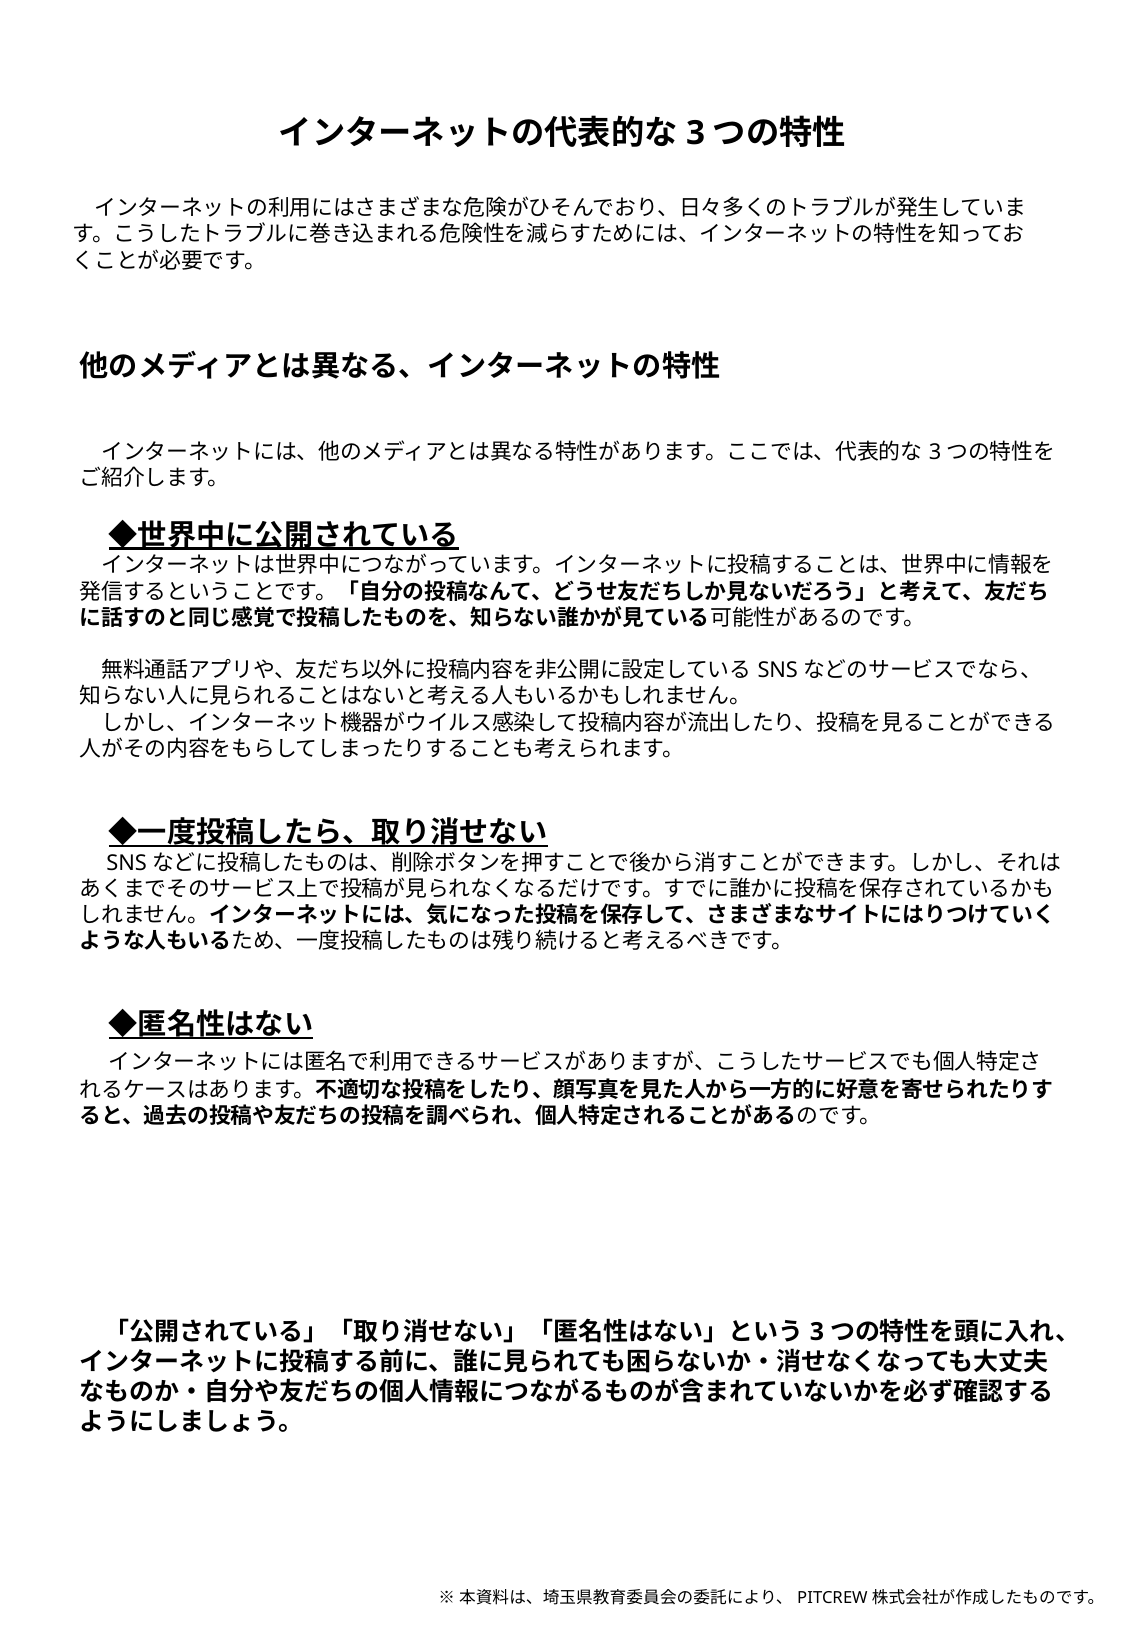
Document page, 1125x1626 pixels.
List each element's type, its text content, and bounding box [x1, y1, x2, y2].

text_box ※本資料は、埼玉県教育委員会の委託により、PITCREW株式会社が作成したものです。 [423, 1579, 1125, 1615]
text_box インターネットの代表的な3つの特性 [199, 103, 926, 159]
text_box インターネットの利用にはさまざまな危険がひそんでおり、日々多くのトラブルが発生しています。こうしたトラブルに巻き込まれる危険性を減らすためには、インターネットの特性を知っておくことが必要です。 [57, 186, 1059, 280]
text_box 他のメディアとは異なる、インターネットの特性 [64, 339, 926, 390]
text_box 「公開されている」「取り消せない」「匿名性はない」という3つの特性を頭に入れ、インターネットに投稿する前に、誰に見られても困らないか・消せなくなっても大丈夫なものか・自分や友だちの個人情報につながるものが含まれていないかを必ず確認するようにしましょう。 [64, 1308, 1079, 1444]
text_box インターネットには、他のメディアとは異なる特性があります。ここでは、代表的な3つの特性をご紹介します。 ◆世界中に公開されている インターネットは世界中につながっています。インターネットに投稿することは、世界中に情報を発信するということです。「自分の投稿なんて、どうせ友だちしか見ないだろう」と考えて、友だちに話すのと同じ感覚で投稿したものを、知らない誰かが見ている可能性があるのです。 無料通話アプリや、友だち以外に投稿内容を非公開に設定しているSNSなどのサービスでなら、知らない人に見られることはないと考える人もいるかもしれません。 しかし、インターネット機器がウイルス感染して投稿内容が流出したり、投稿を見ることができる人がその内容をもらしてしまったりすることも考えられます。 ◆一度投稿したら、取り消せない SNSなどに投稿したものは、削除ボタンを押すことで後から消すことができます。しかし、それはあくまでそのサービス上で投稿が見られなくなるだけです。すでに誰かに投稿を保存されているかもしれません。インターネットには、気になった投稿を保存して、さまざまなサイトにはりつけていくような人もいるため、一度投稿したものは残り続けると考えるべきです。 ◆匿名性はない インターネットには匿名で利用できるサービスがありますが、こうしたサービスでも個人特定されるケースはあります。不適切な投稿をしたり、顔写真を見た人から一方的に好意を寄せられたりすると、過去の投稿や友だちの投稿を調べられ、個人特定されることがあるのです。 [64, 430, 1079, 1136]
